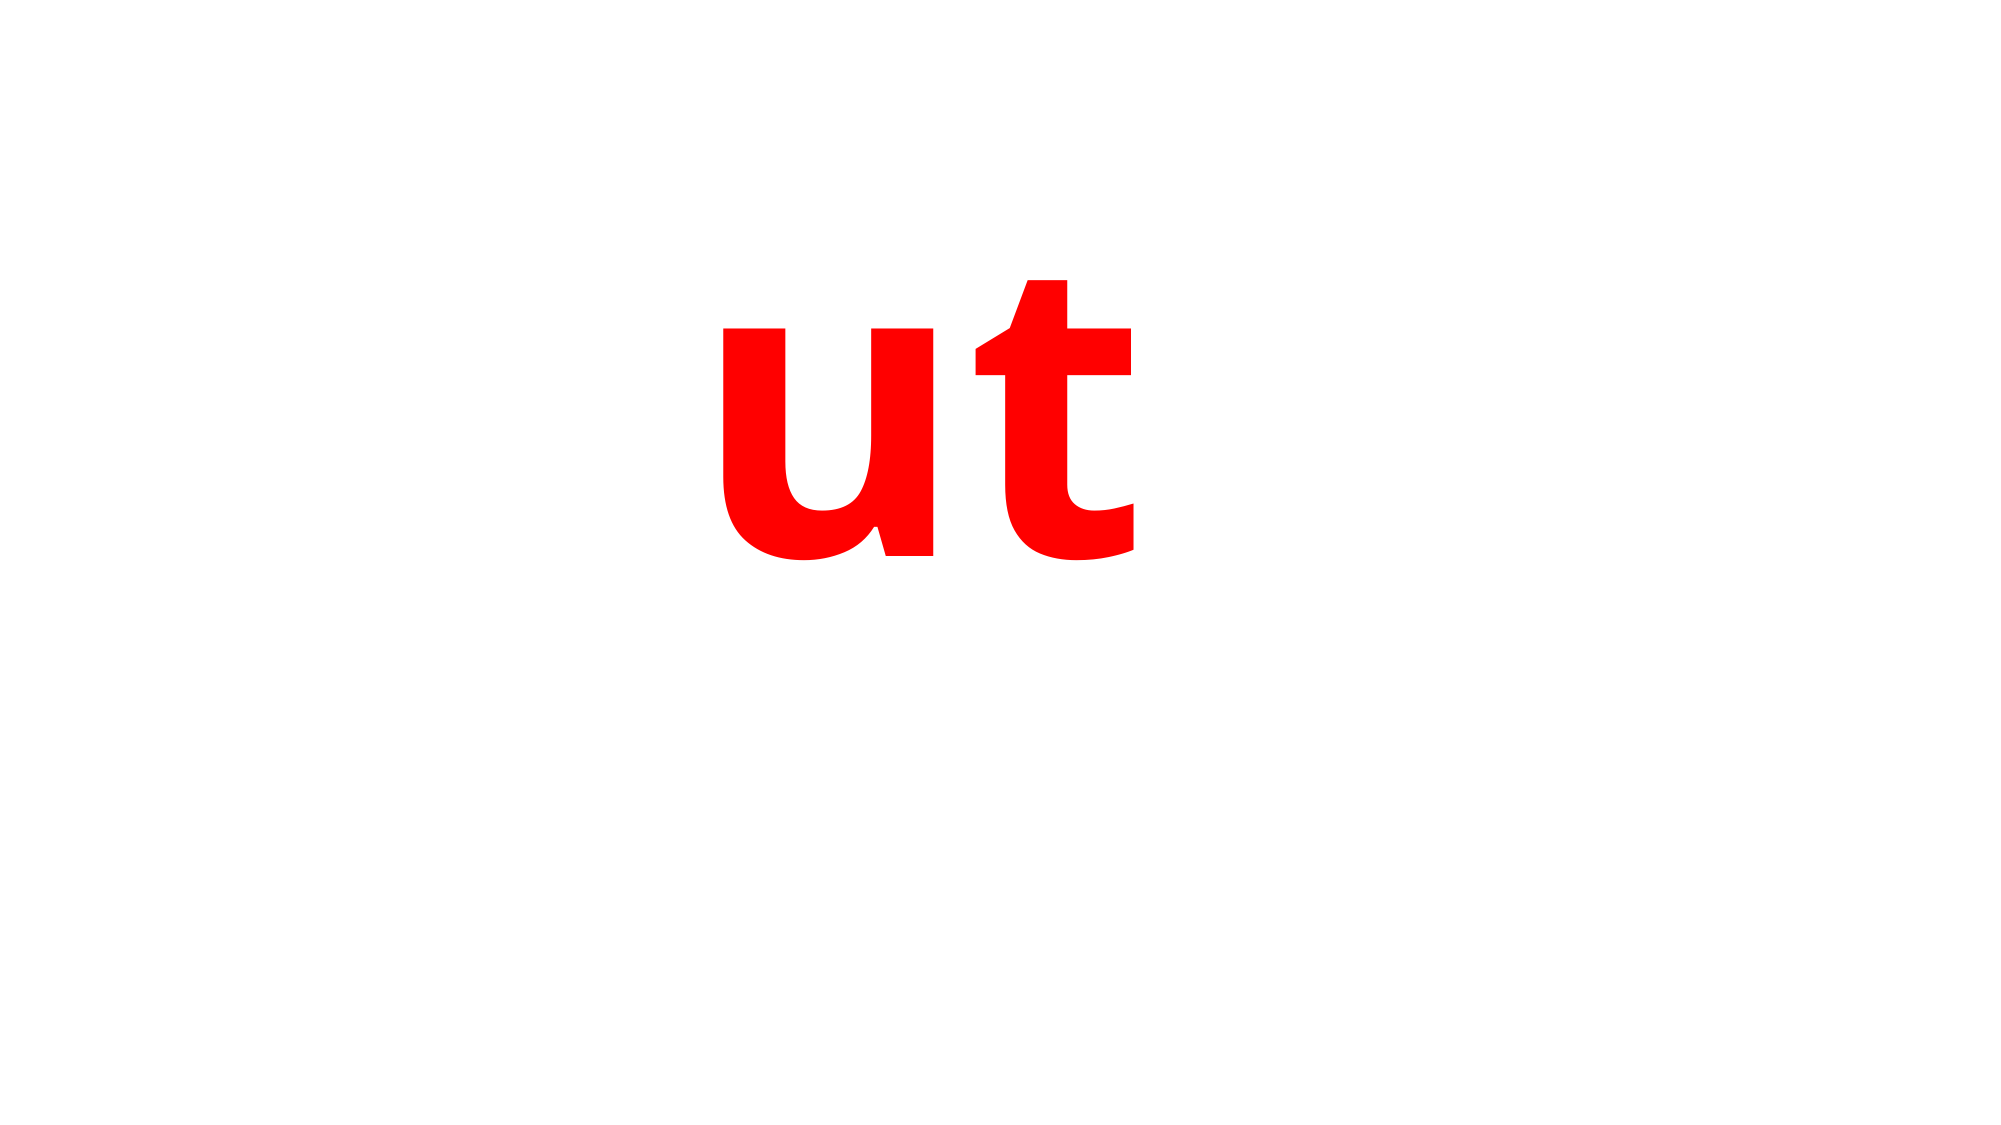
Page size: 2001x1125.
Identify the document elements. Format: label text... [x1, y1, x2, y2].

text_box ut [678, 131, 1163, 647]
